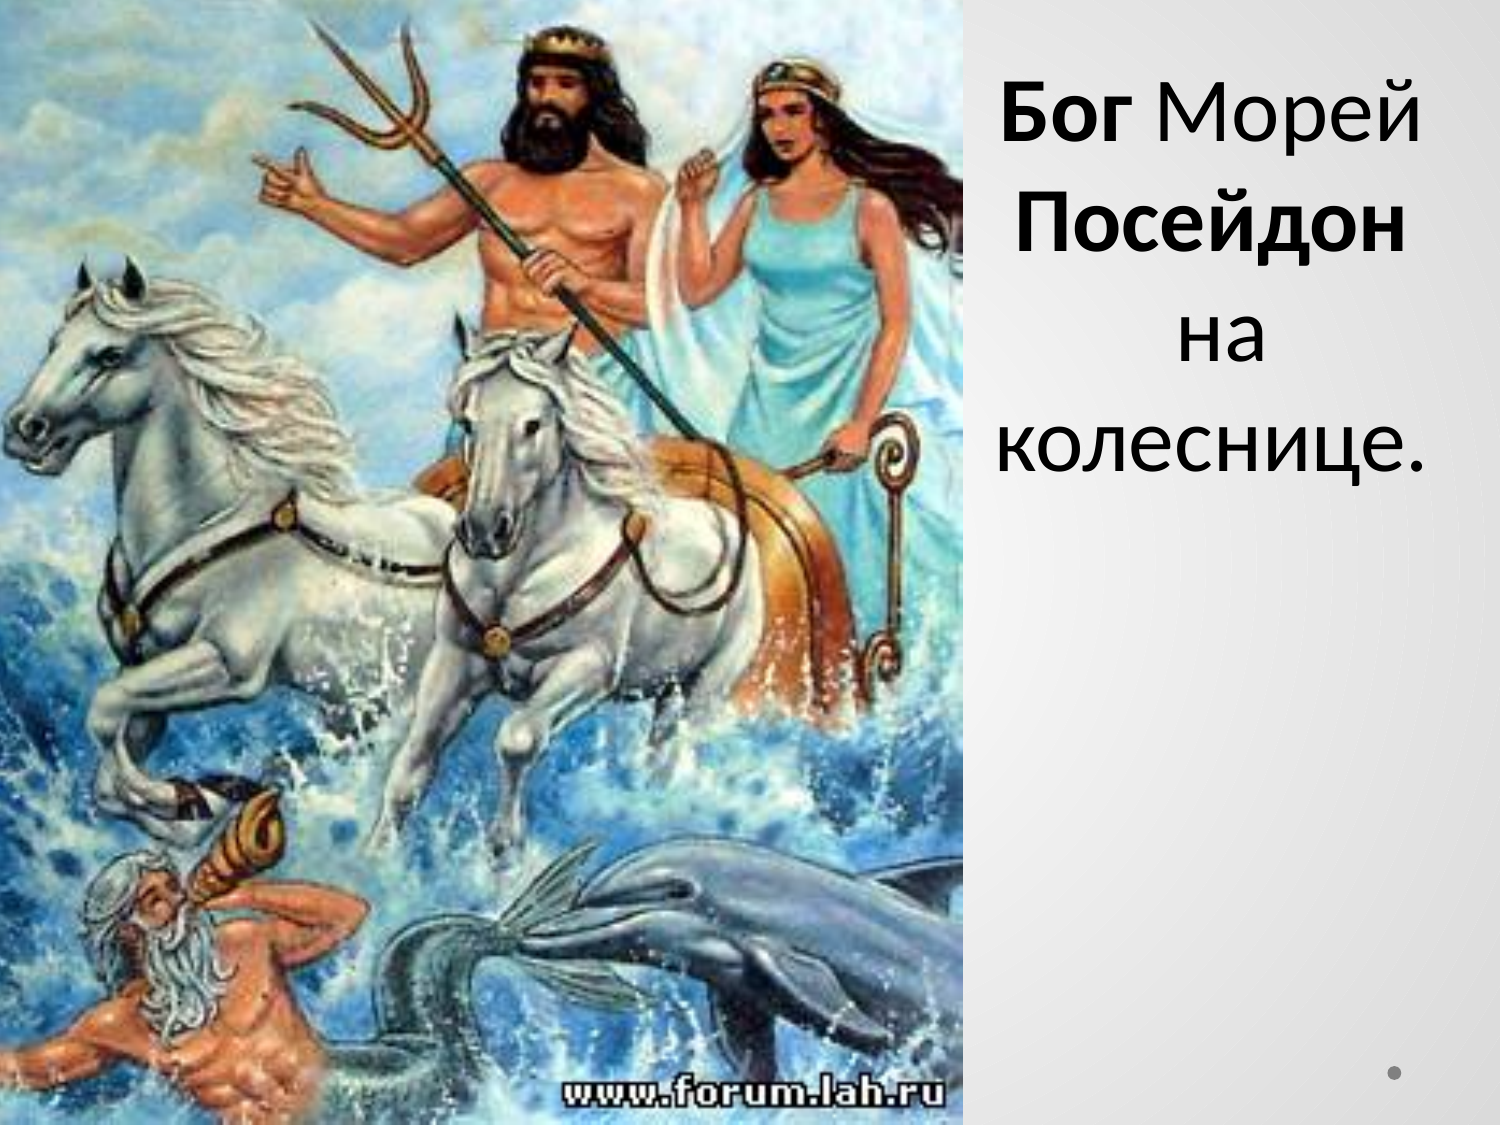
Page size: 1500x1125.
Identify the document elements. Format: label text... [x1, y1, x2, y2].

text_box Бог Морей Посейдон на колеснице. [966, 42, 1483, 498]
picture [0, 0, 963, 1125]
